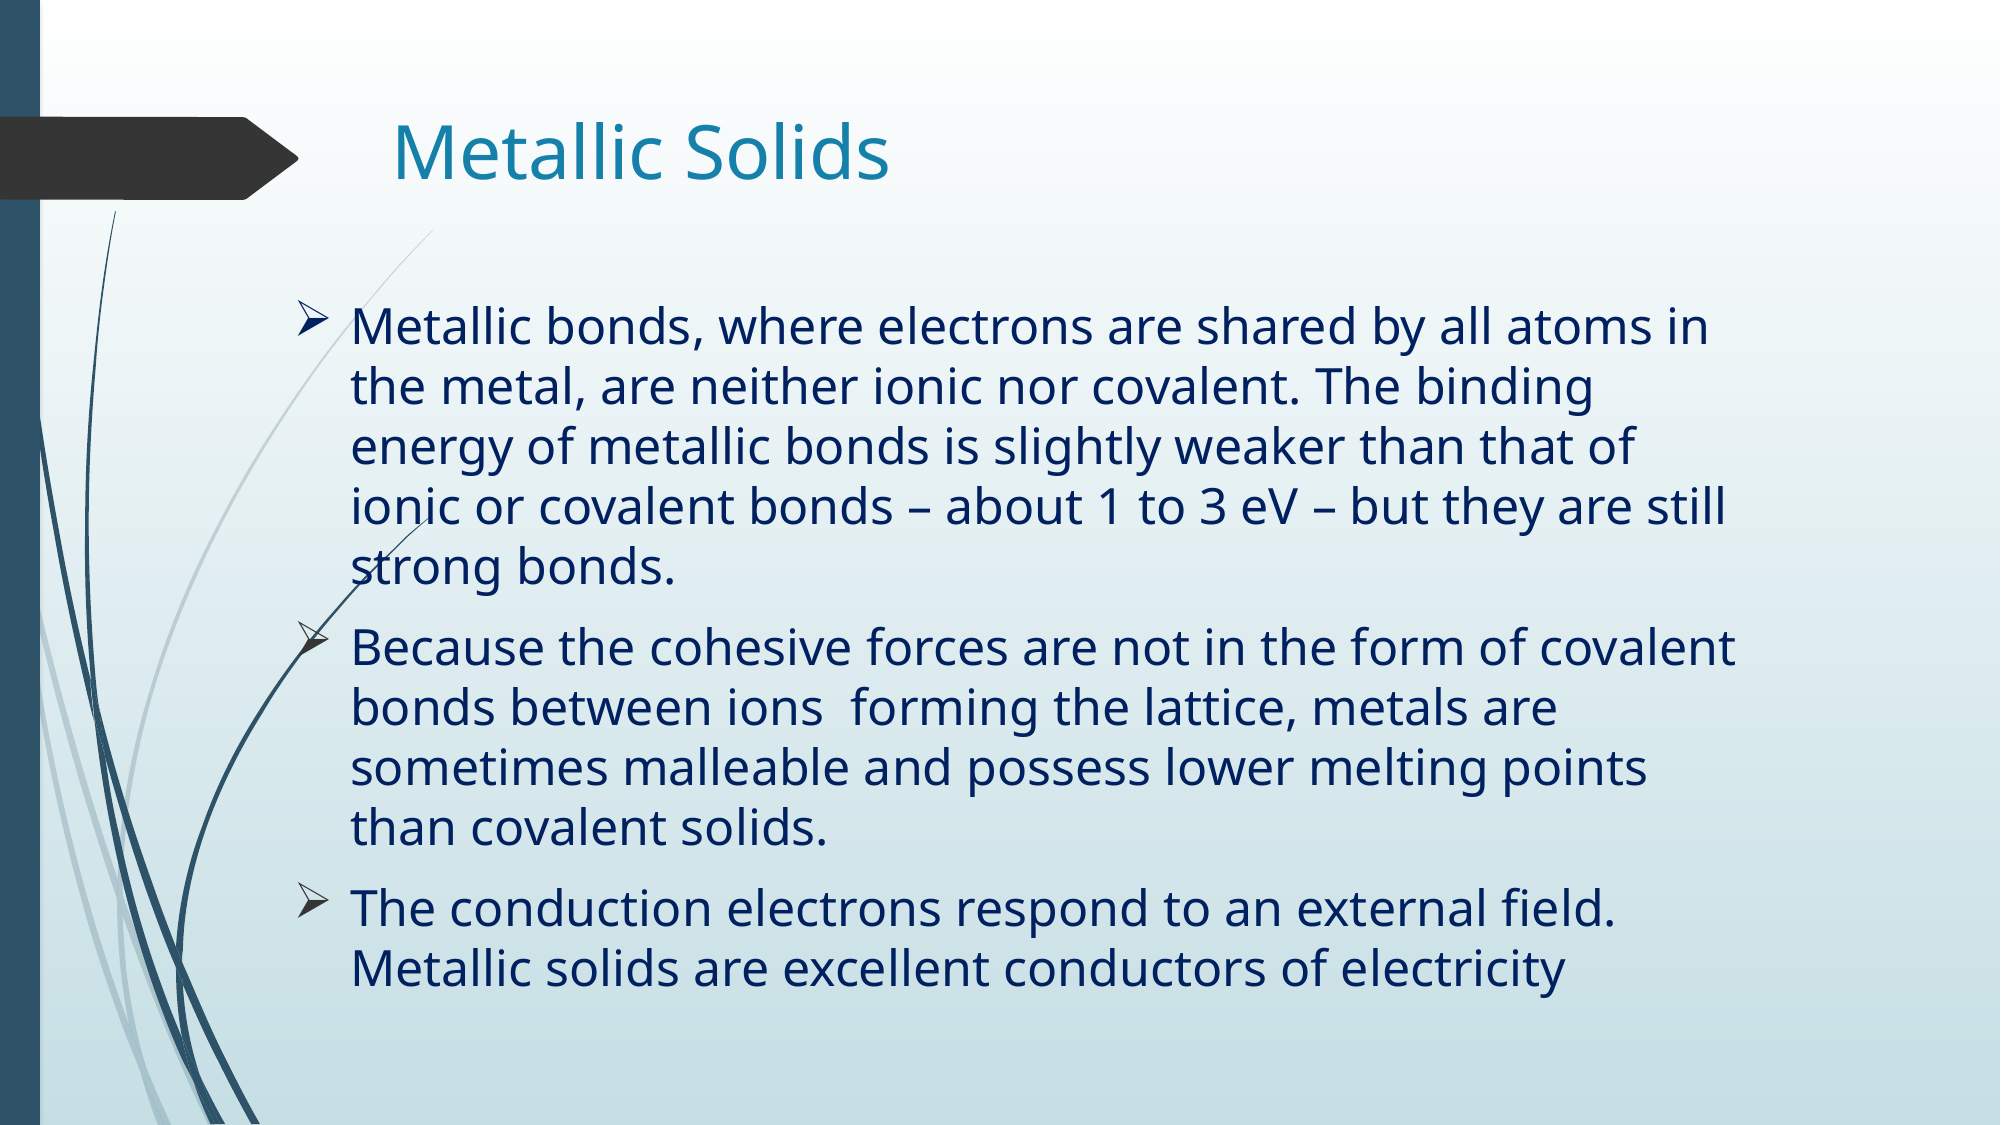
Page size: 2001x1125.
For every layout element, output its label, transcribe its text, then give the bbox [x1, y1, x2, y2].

title Metallic Solids [376, 96, 1652, 288]
text_box Metallic bonds, where electrons are shared by all atoms in the metal, are neither ionic nor covalent. The binding energy of metallic bonds is slightly weaker than that of ionic or covalent bonds – about 1 to 3 eV – but they are still strong bonds. Because the cohesive forces are not in the form of covalent bonds between ions forming the lattice, metals are sometimes malleable and possess lower melting points than covalent solids. The conduction electrons respond to an external field. Metallic solids are excellent conductors of electricity [278, 287, 1763, 1089]
